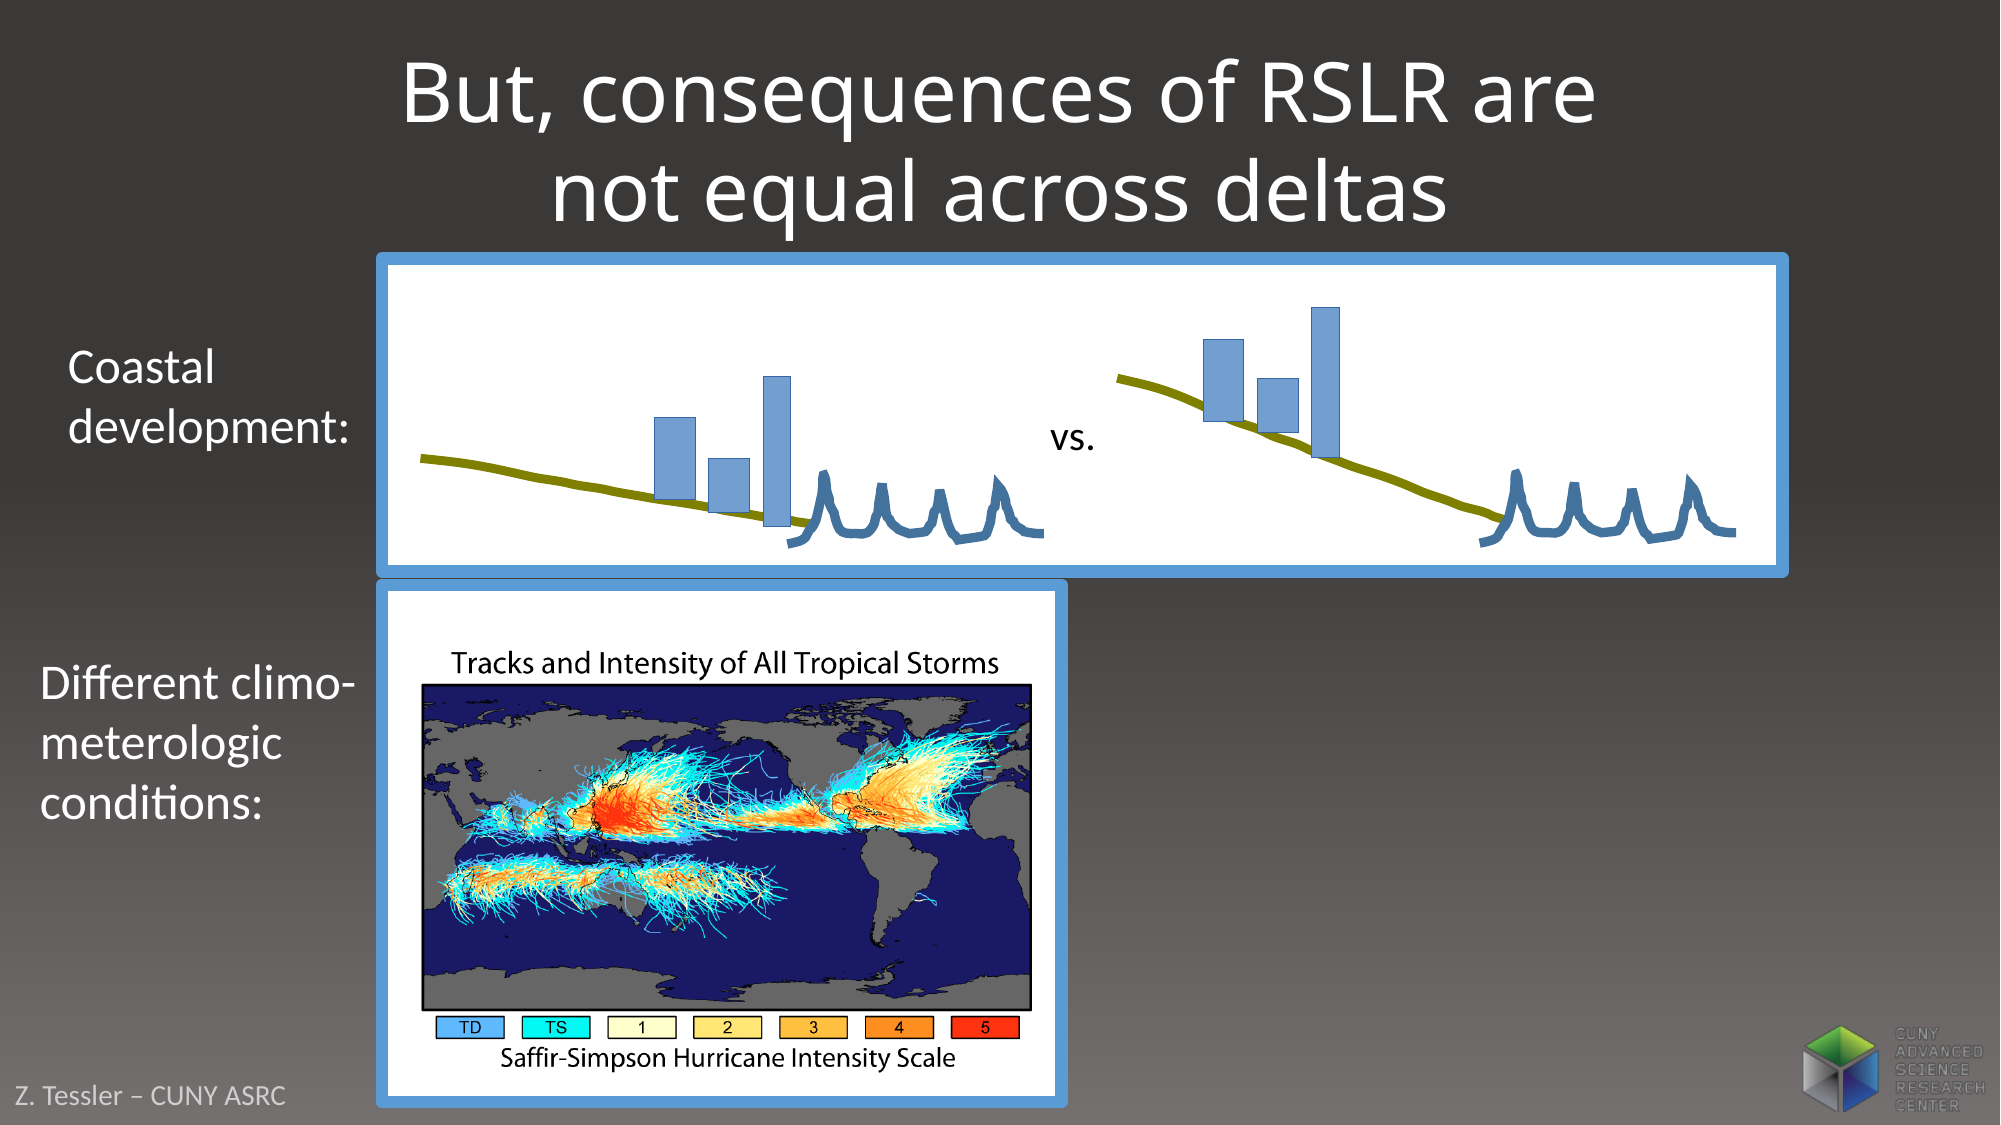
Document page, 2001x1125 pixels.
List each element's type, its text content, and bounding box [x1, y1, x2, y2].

text_box [763, 376, 791, 527]
text_box [708, 458, 750, 513]
text_box [381, 258, 1783, 572]
text_box [1257, 378, 1299, 433]
text_box [1104, 299, 1755, 544]
text_box [1311, 307, 1340, 458]
text_box But, consequences of RSLR are not equal across deltas [325, 44, 1675, 233]
text_box [1117, 378, 1203, 410]
text_box [787, 473, 1044, 546]
text_box [1330, 458, 1506, 521]
text_box [420, 458, 654, 499]
picture [408, 639, 1043, 1075]
text_box [1203, 339, 1244, 422]
text_box Coastal development: [54, 326, 381, 491]
text_box vs. [1036, 402, 1128, 454]
text_box [409, 299, 1104, 544]
picture [1802, 1025, 1986, 1112]
text_box [381, 585, 1062, 1102]
text_box Different climo-meterologic conditions: [26, 643, 384, 861]
text_box [654, 417, 696, 500]
text_box [1479, 472, 1737, 545]
